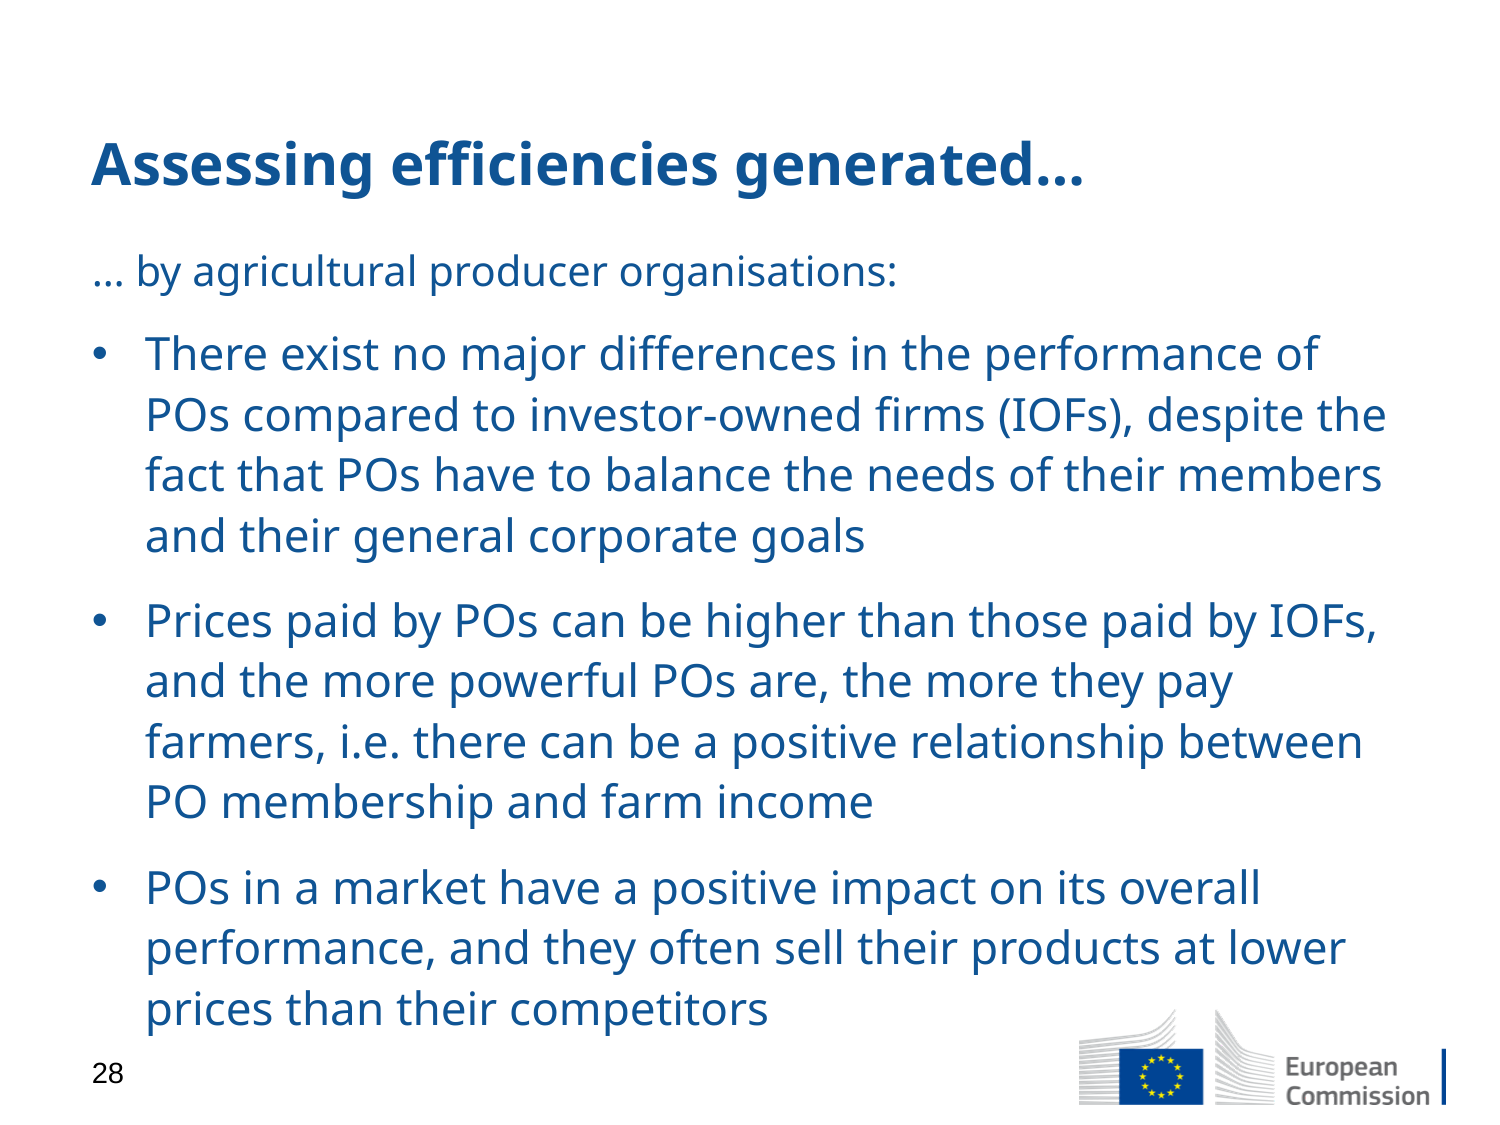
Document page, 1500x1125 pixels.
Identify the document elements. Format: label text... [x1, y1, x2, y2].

slide_number 28 [76, 1046, 427, 1125]
title Assessing efficiencies generated… [76, 92, 1424, 231]
list … by agricultural producer organisations: There exist no major differences in the performance of POs compared to investor-owned firms (IOFs), despite the fact that POs have to balance the needs of their members and their general corporate goals Prices paid by POs can be higher than those paid by IOFs, and the more powerful POs are, the more they pay farmers, i.e. there can be a positive relationship between PO membership and farm income POs in a market have a positive impact on its overall performance, and they often sell their products at lower prices than their competitors [76, 231, 1424, 965]
picture [1078, 1008, 1447, 1106]
